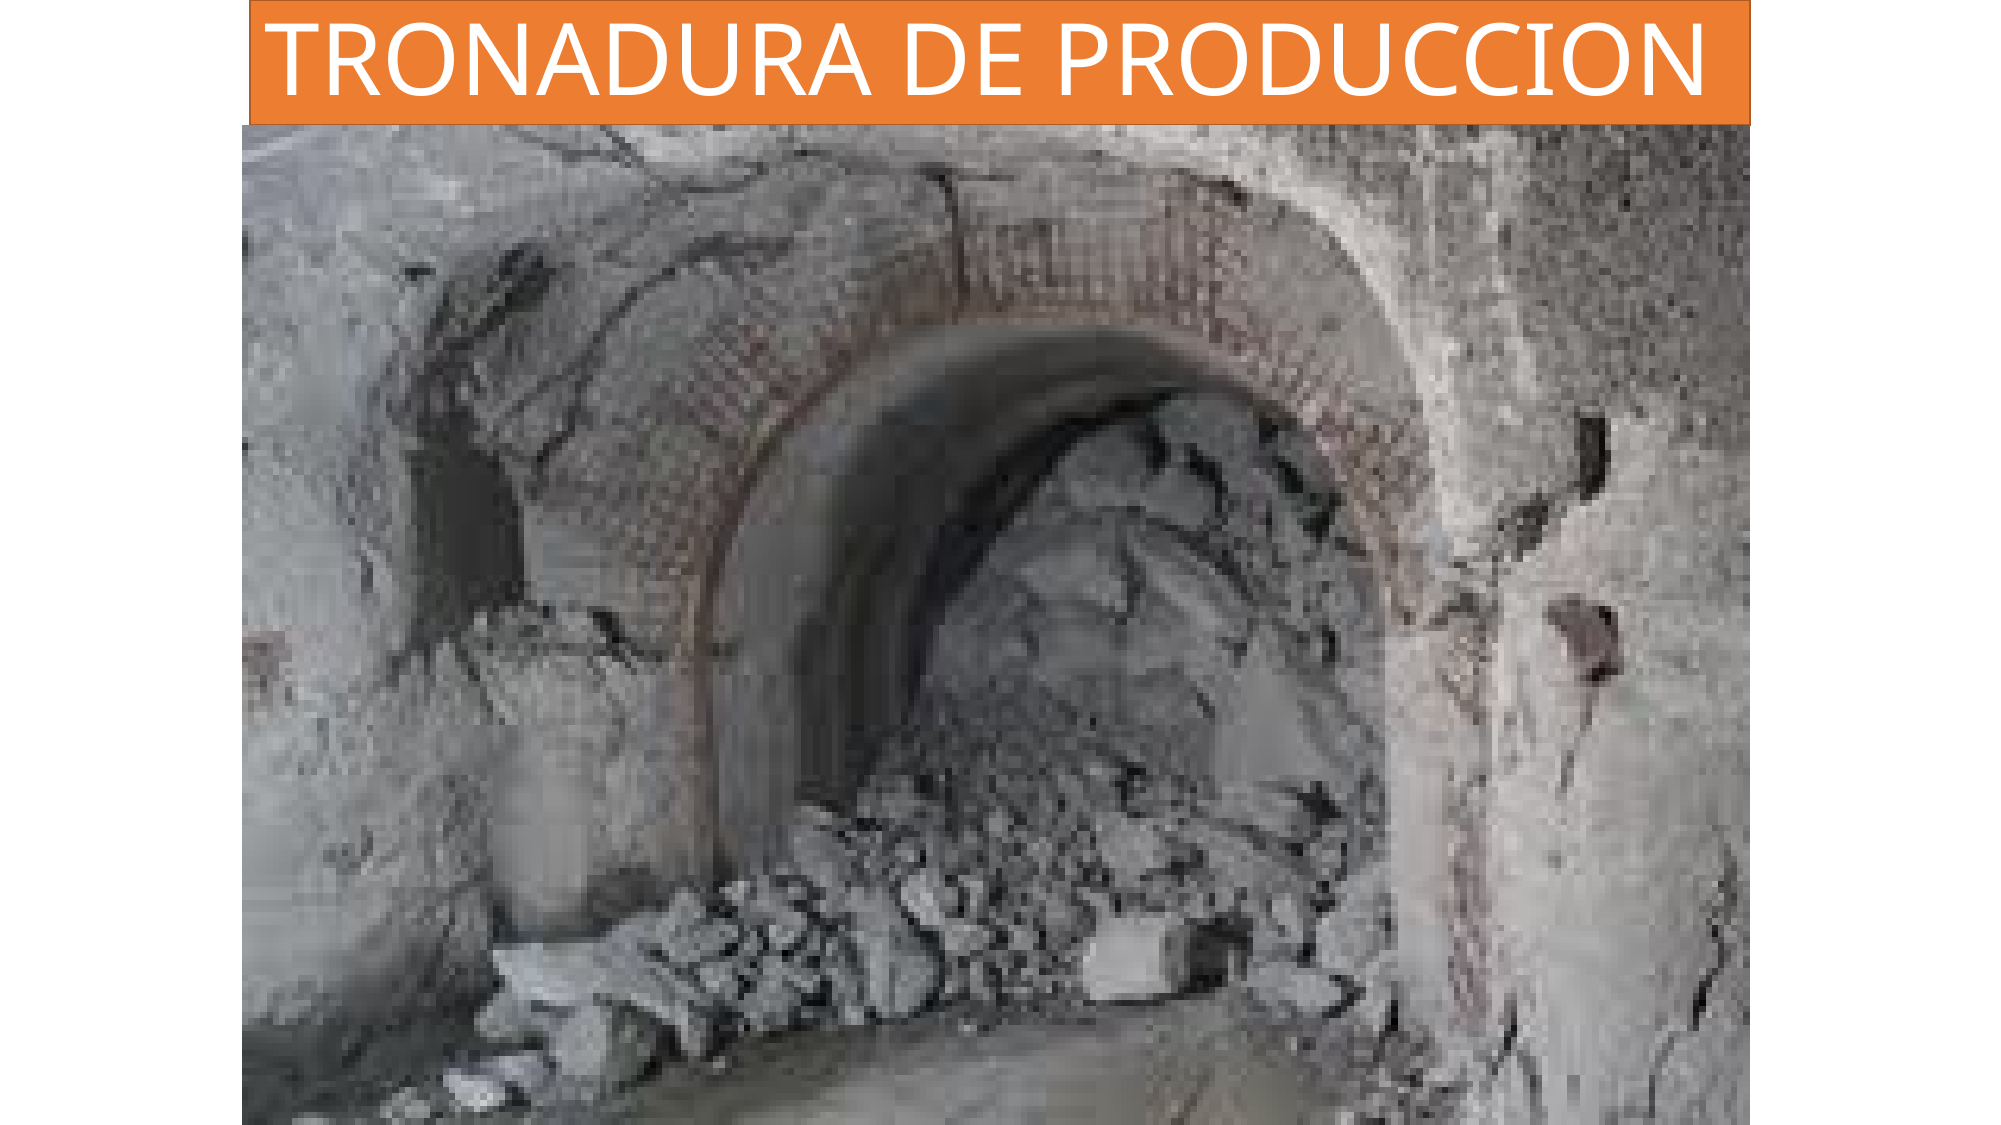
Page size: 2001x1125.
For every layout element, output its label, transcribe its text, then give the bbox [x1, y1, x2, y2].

title TRONADURA DE PRODUCCION [249, 0, 1751, 126]
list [242, 125, 1750, 1125]
